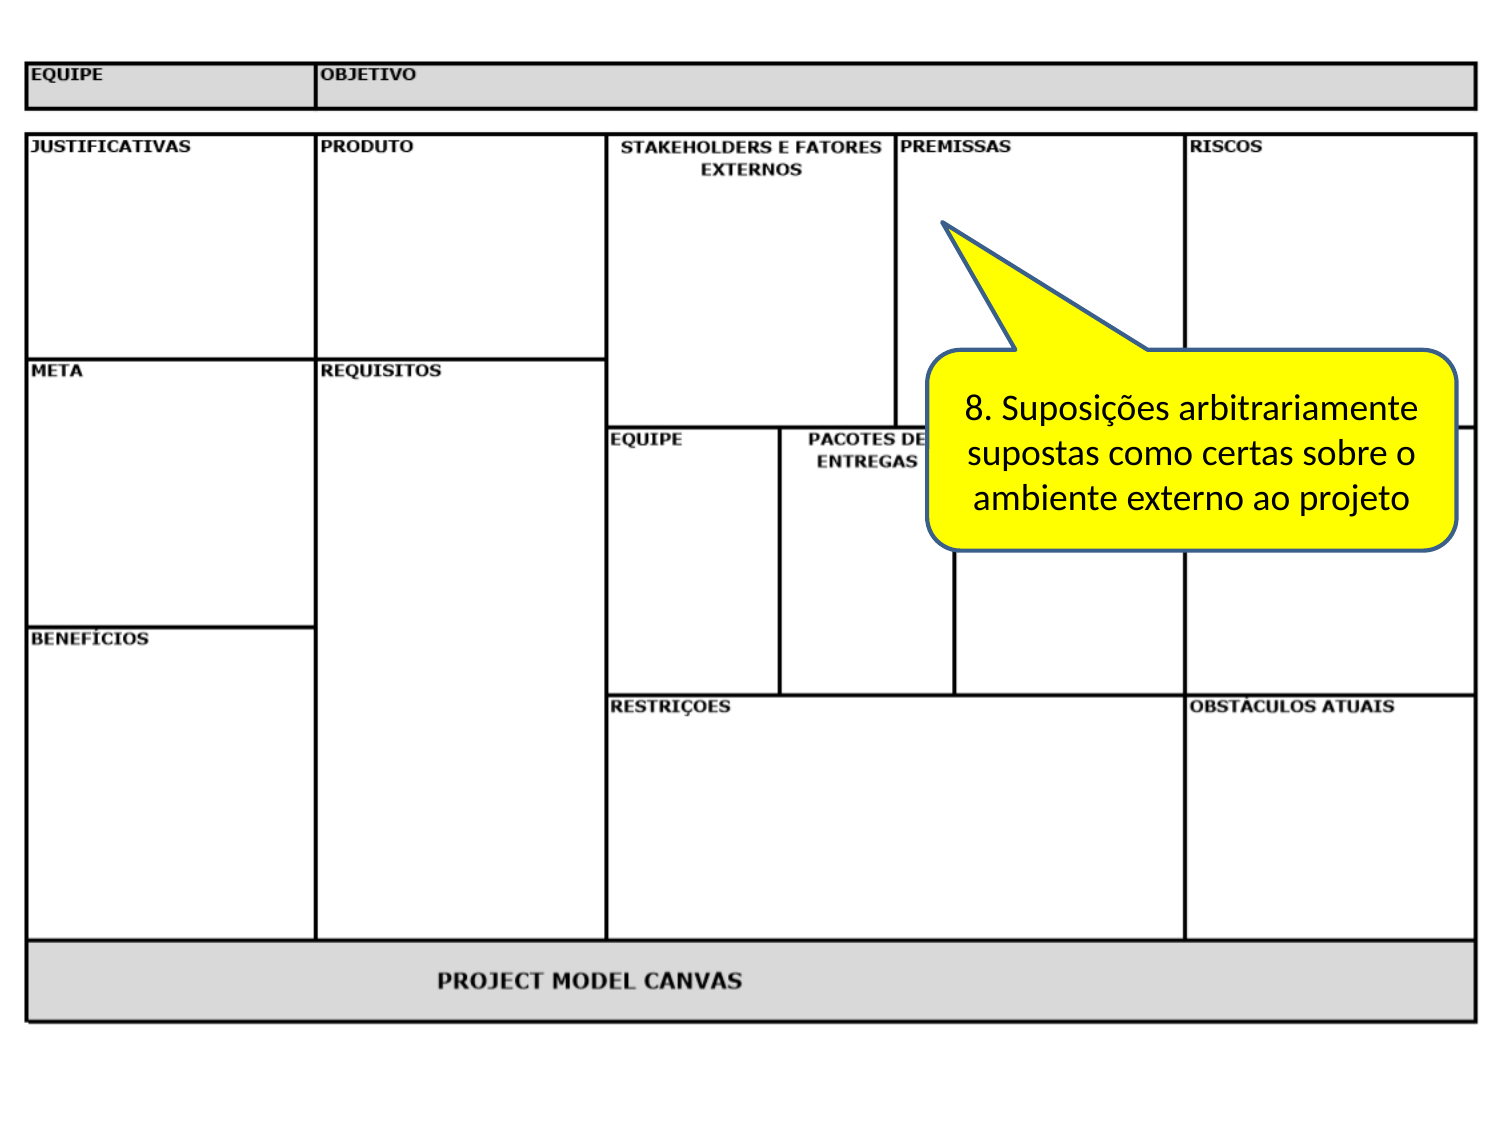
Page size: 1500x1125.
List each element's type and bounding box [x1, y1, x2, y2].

picture [12, 15, 1489, 1039]
